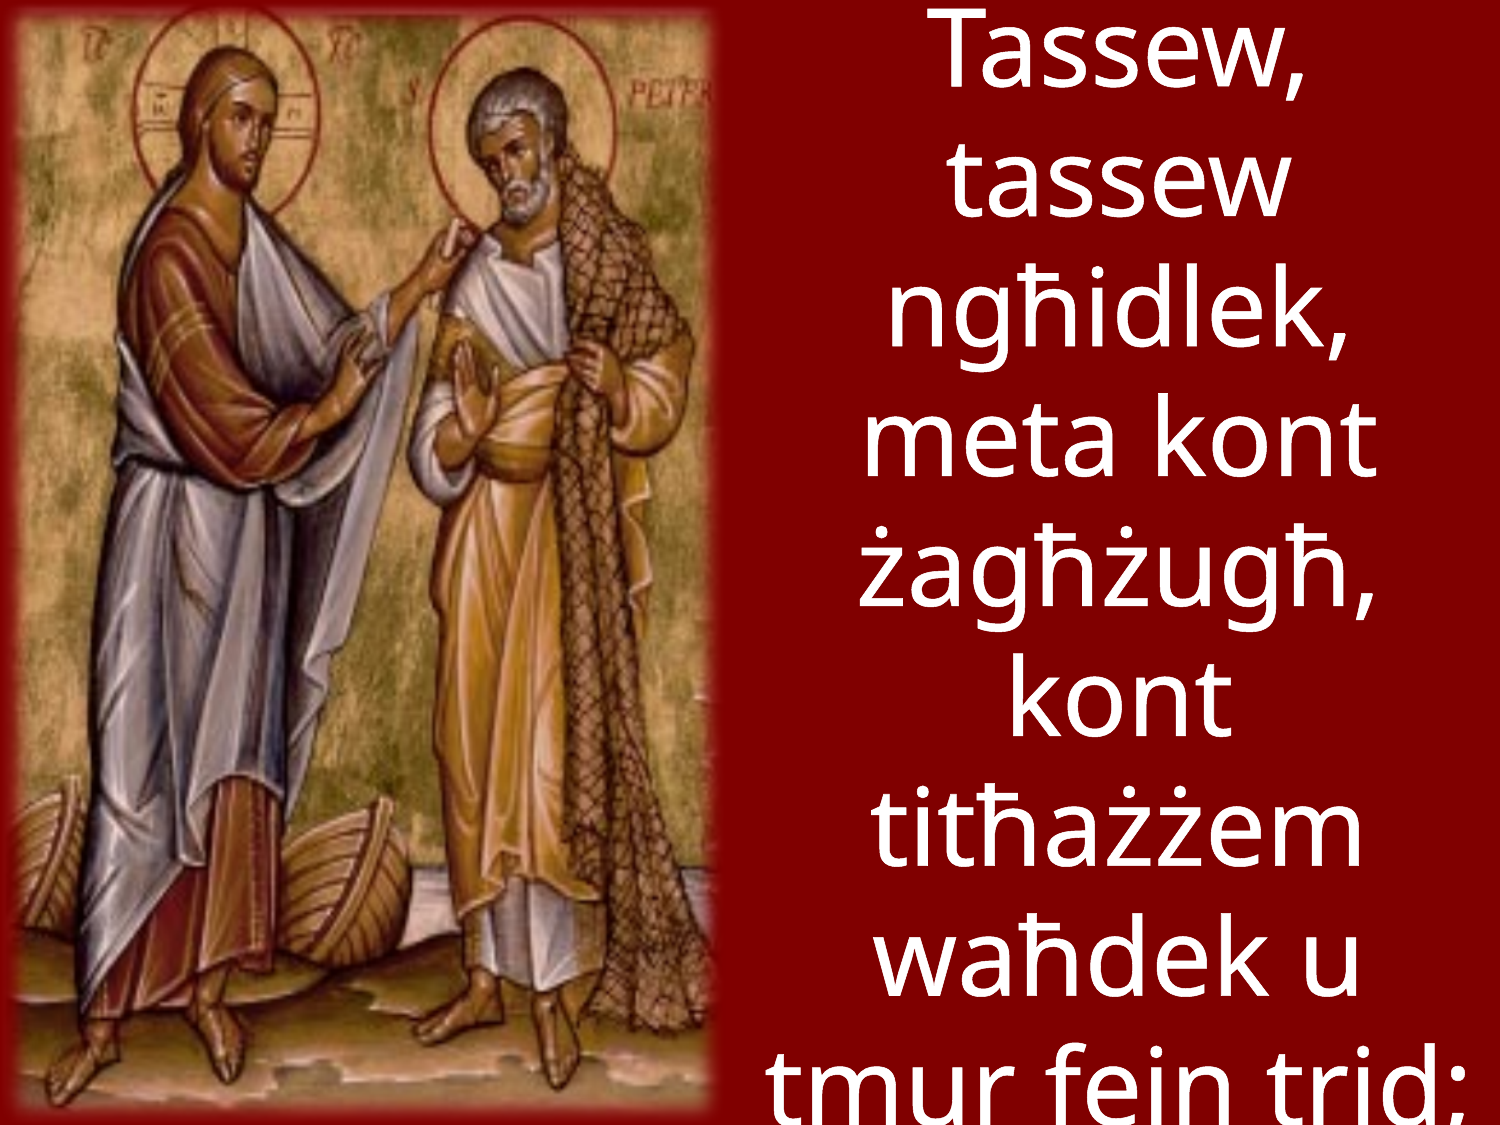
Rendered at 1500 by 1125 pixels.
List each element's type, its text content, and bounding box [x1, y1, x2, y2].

picture [0, 0, 726, 1125]
title Tassew, tassew ngħidlek, meta kont żagħżugħ, kont titħażżem waħdek u tmur fejn trid; [737, 0, 1500, 1125]
